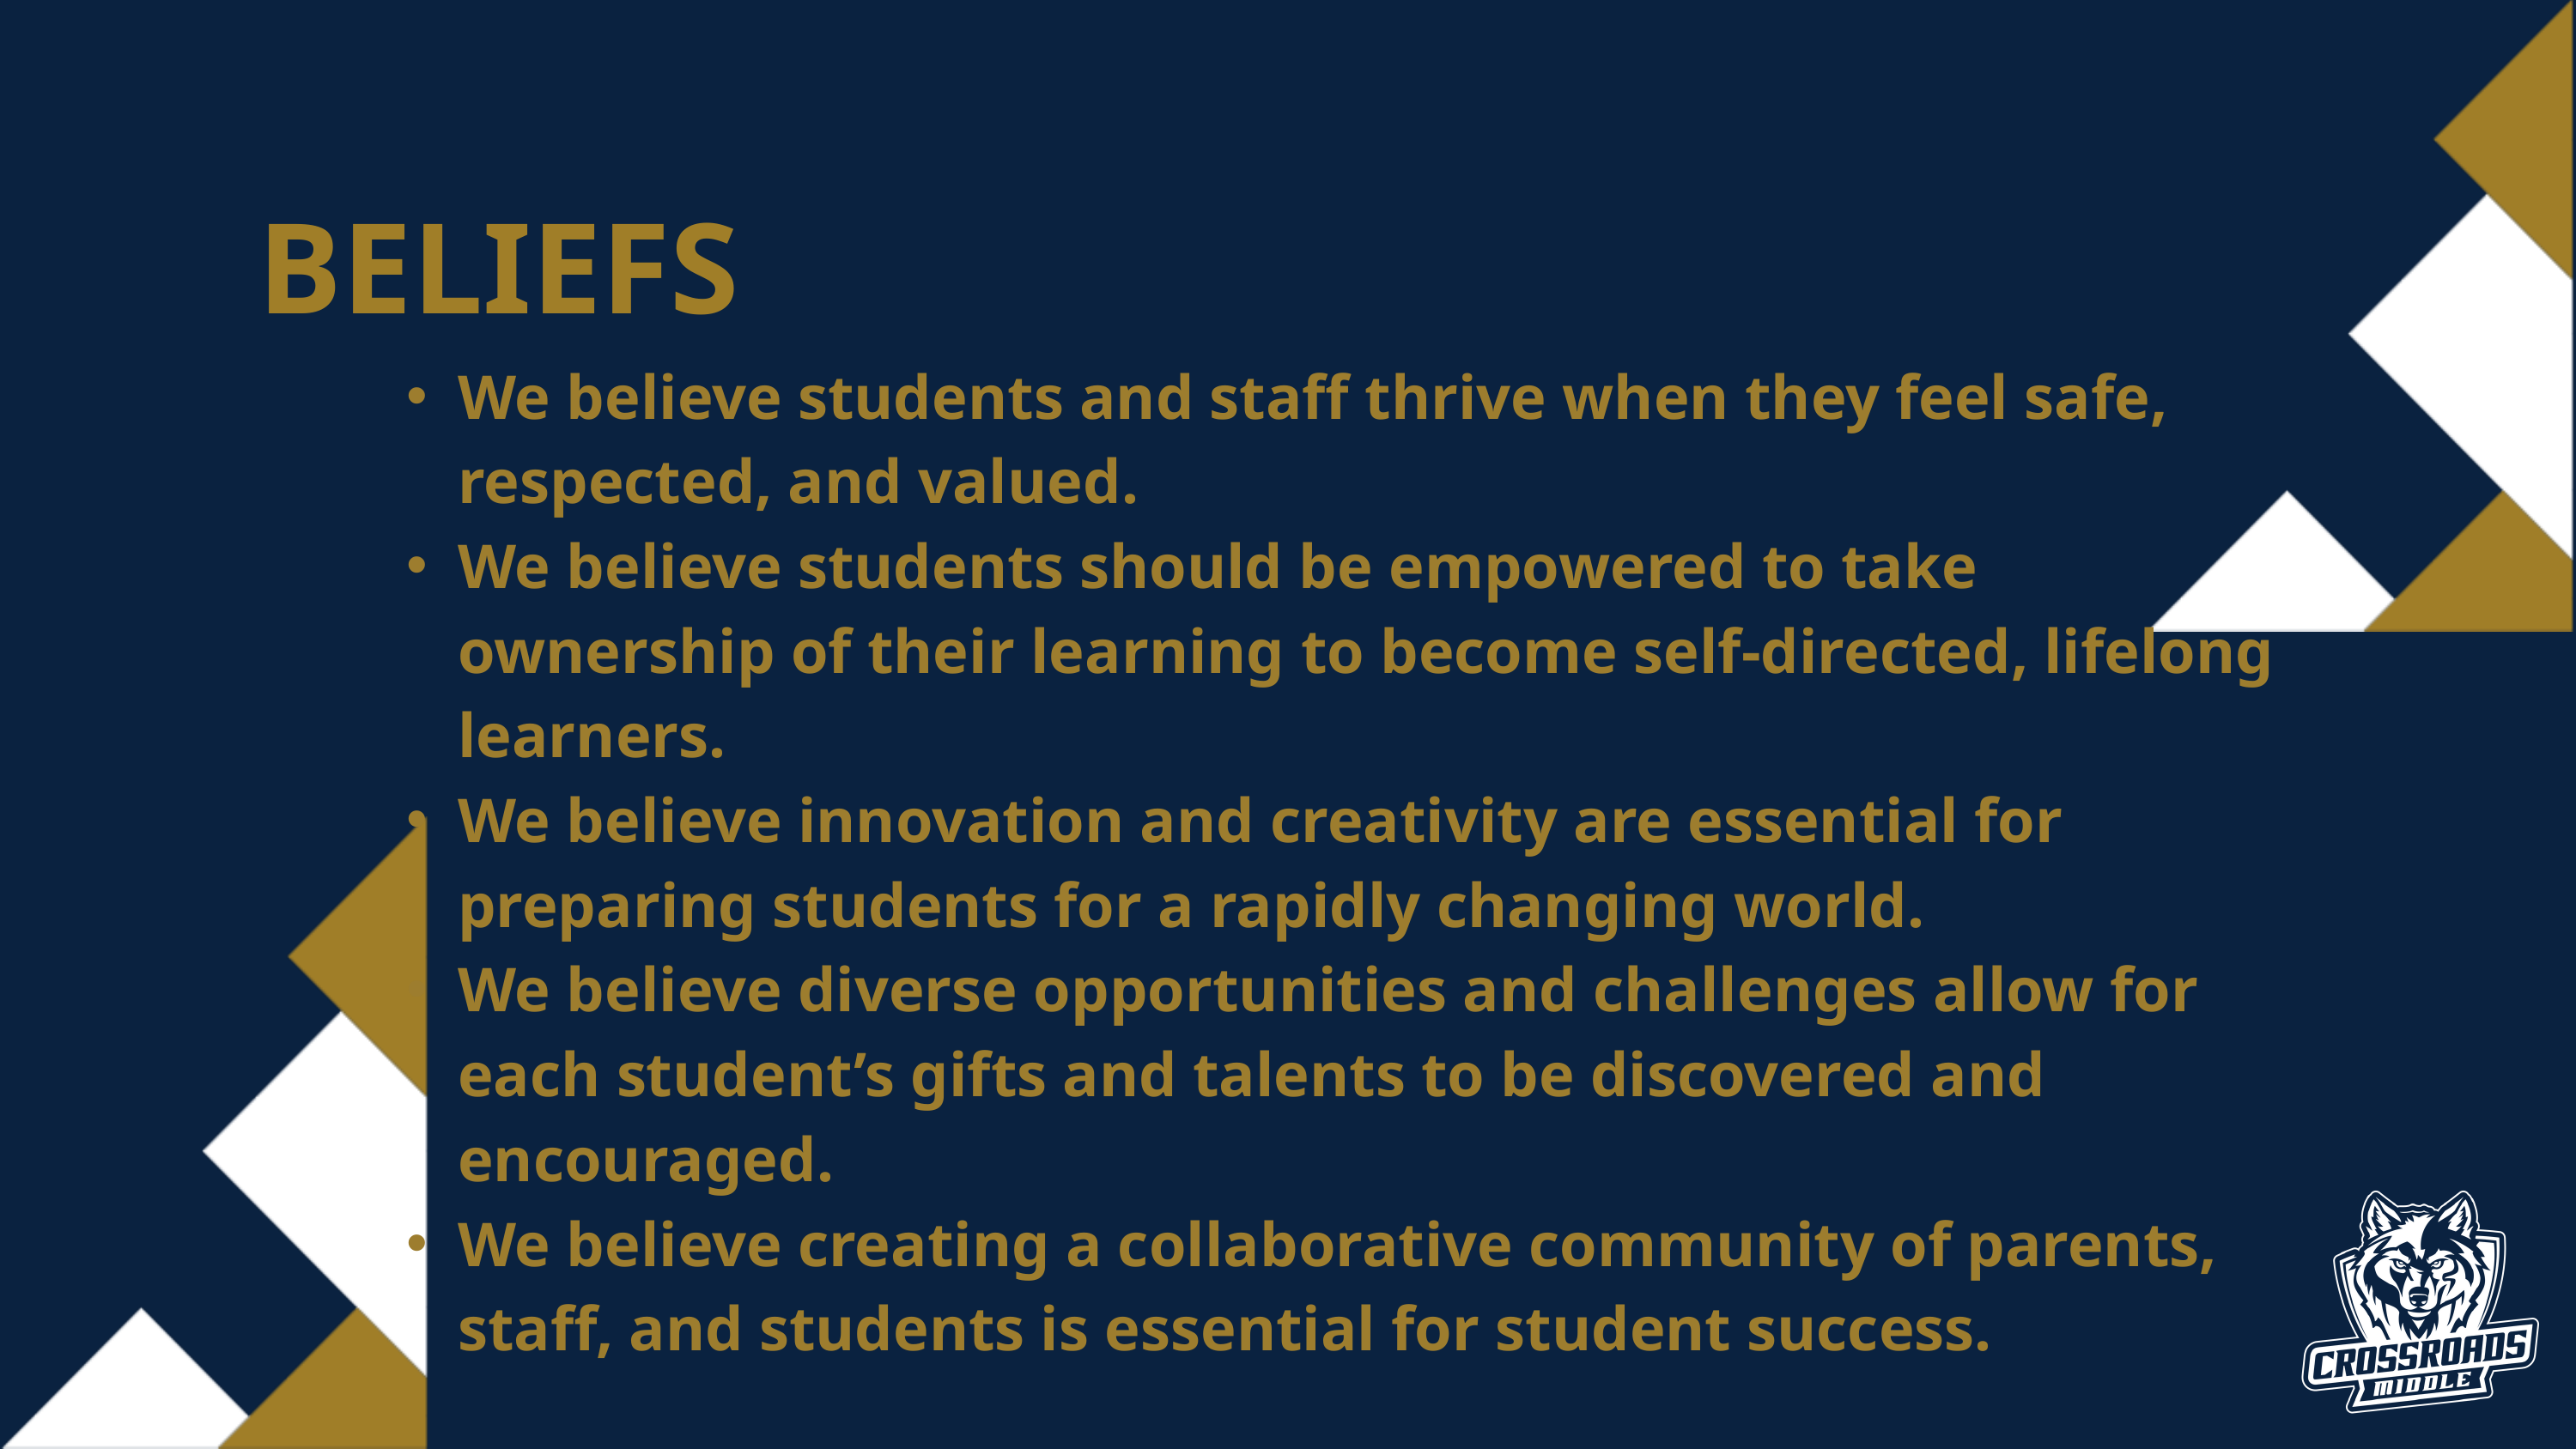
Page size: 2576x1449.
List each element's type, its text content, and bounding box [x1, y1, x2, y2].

text_box We believe students and staff thrive when they feel safe, respected, and valued. We believe students should be empowered to take ownership of their learning to become self-directed, lifelong learners. We believe innovation and creativity are essential for preparing students for a rapidly changing world. We believe diverse opportunities and challenges allow for each student’s gifts and talents to be discovered and encouraged. We believe creating a collaborative community of parents, staff, and students is essential for student success. [355, 346, 2297, 1363]
text_box BELIEFS [258, 163, 818, 339]
text_box [2146, 0, 2576, 632]
text_box [2264, 1155, 2576, 1449]
text_box [0, 816, 430, 1449]
